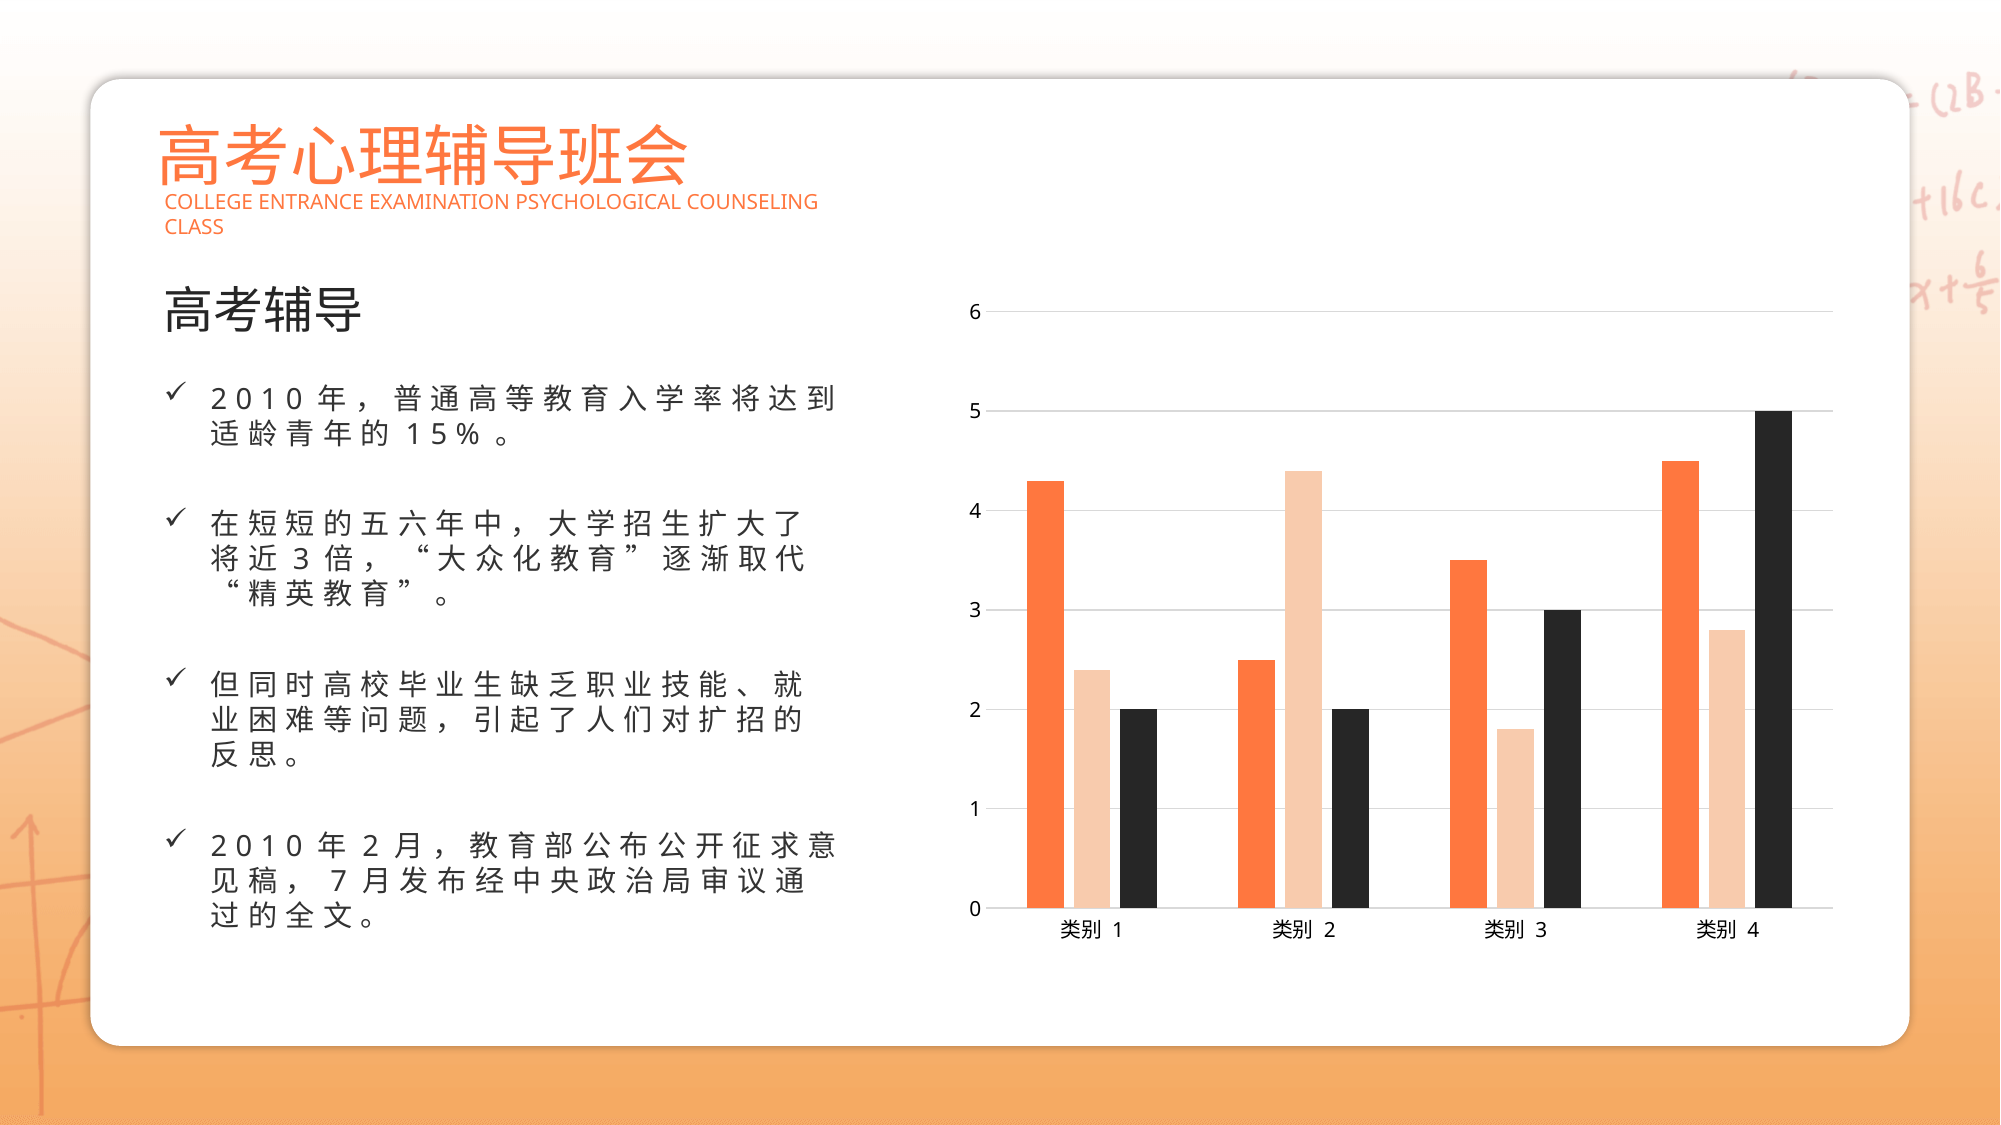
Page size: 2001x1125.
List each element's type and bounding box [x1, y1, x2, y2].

text_box [142, 106, 843, 247]
picture [0, 0, 2000, 1125]
chart [951, 284, 1851, 958]
